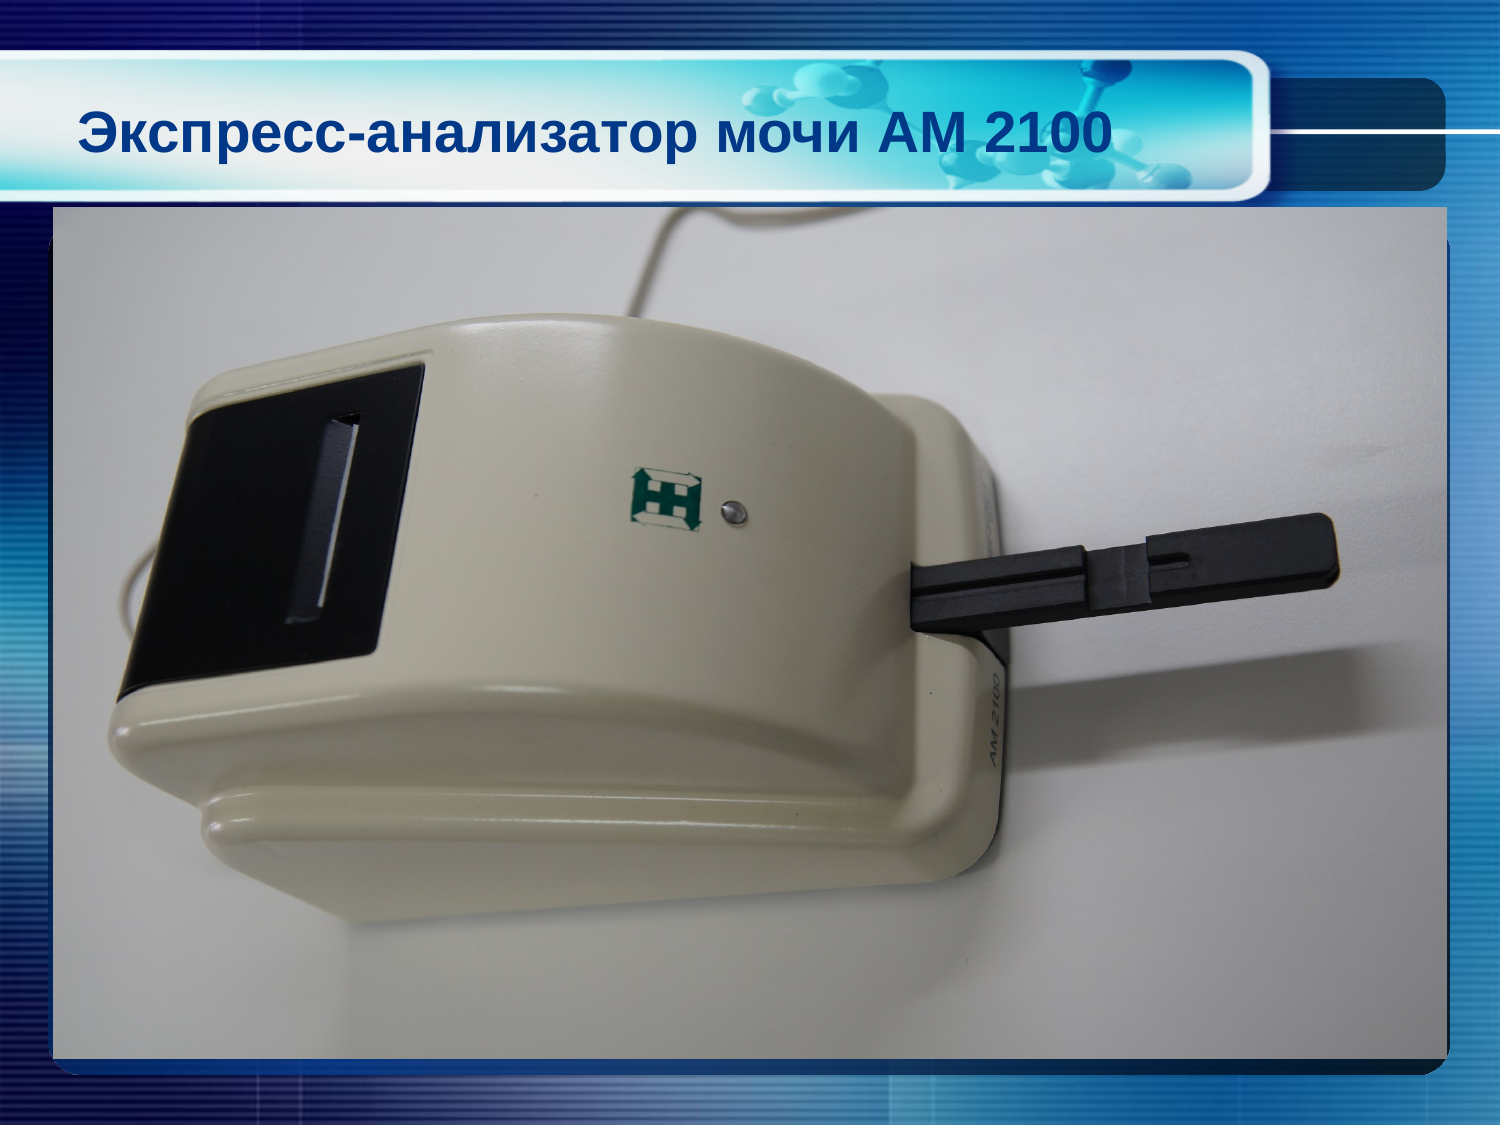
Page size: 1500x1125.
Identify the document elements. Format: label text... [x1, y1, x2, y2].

picture [0, 0, 1500, 1125]
title Экспресс-анализатор мочи АМ 2100 [62, 82, 1235, 176]
picture [0, 568, 48, 573]
